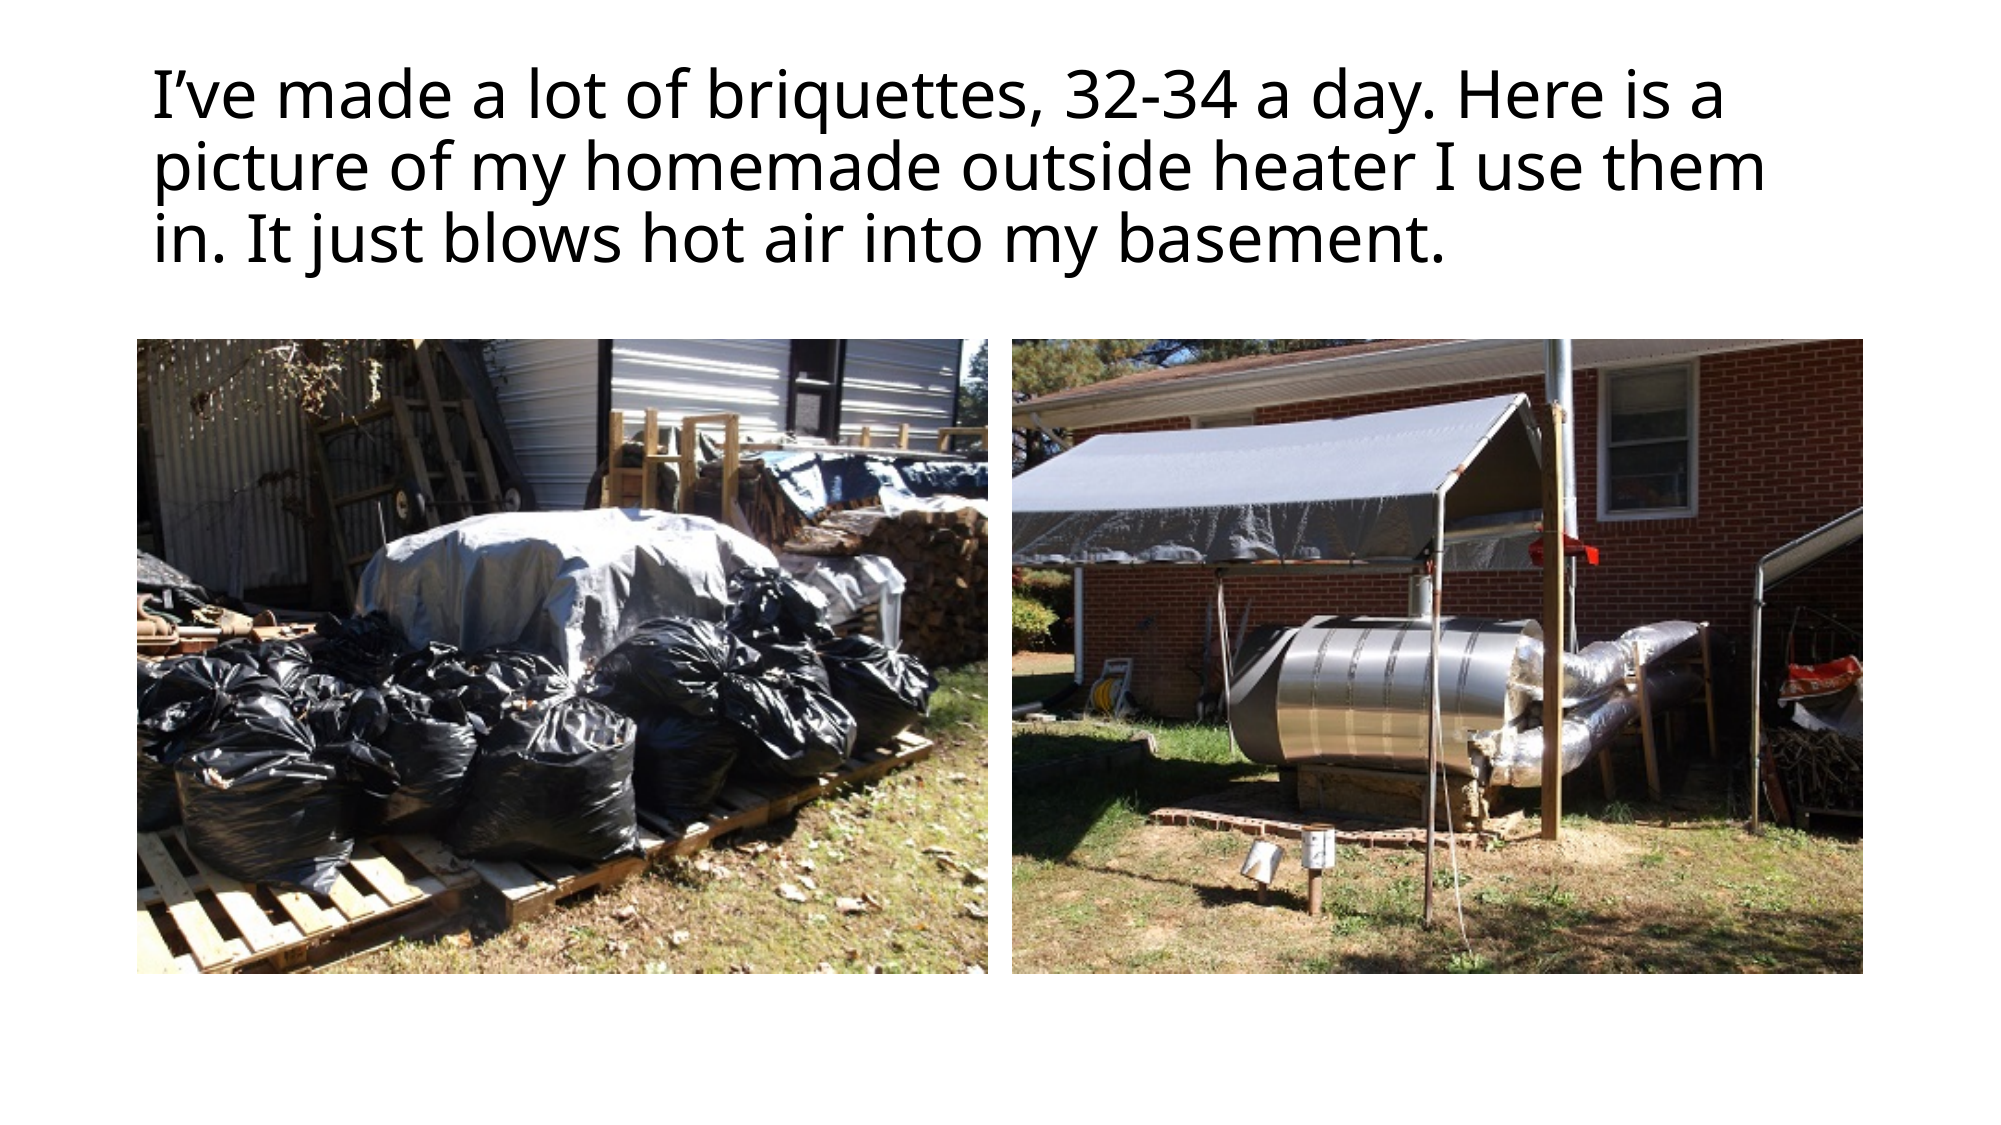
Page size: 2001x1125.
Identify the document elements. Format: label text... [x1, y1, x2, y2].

title I’ve made a lot of briquettes, 32-34 a day. Here is a picture of my homemade outside heater I use them in. It just blows hot air into my basement. [137, 59, 1863, 278]
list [137, 339, 988, 974]
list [1012, 339, 1863, 974]
